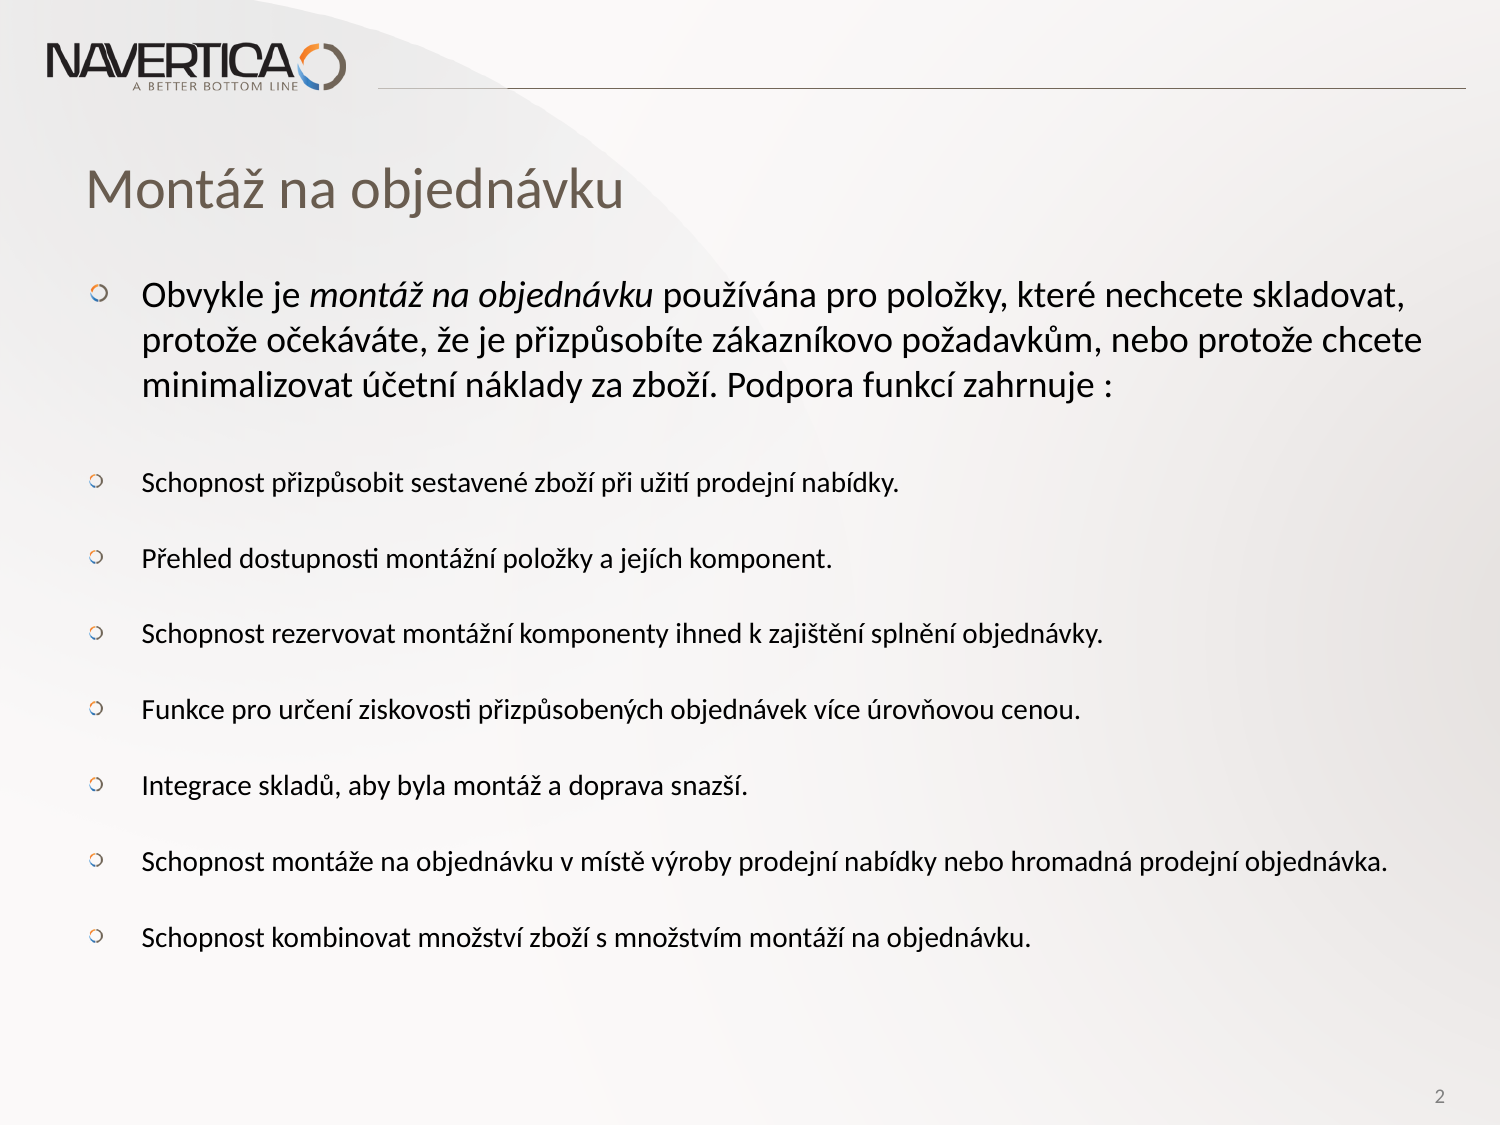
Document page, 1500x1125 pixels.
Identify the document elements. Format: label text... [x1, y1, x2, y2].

picture [85, 925, 106, 946]
picture [0, 0, 1500, 1125]
list Obvykle je montáž na objednávku používána pro položky, které nechcete skladovat, protože očekáváte, že je přizpůsobíte zákazníkovo požadavkům, nebo protože chcete minimalizovat účetní náklady za zboží. Podpora funkcí zahrnuje : Schopnost přizpůsobit sestavené zboží při užití prodejní nabídky. Přehled dostupnosti montážní položky a jejích komponent. Schopnost rezervovat montážní komponenty ihned k zajištění splnění objednávky. Funkce pro určení ziskovosti přizpůsobených objednávek více úrovňovou cenou. Integrace skladů, aby byla montáž a doprava snazší. Schopnost montáže na objednávku v místě výroby prodejní nabídky nebo hromadná prodejní objednávka. Schopnost kombinovat množství zboží s množstvím montáží na objednávku. [70, 262, 1462, 1066]
title Montáž na objednávku [70, 137, 1465, 233]
picture [85, 849, 106, 870]
picture [85, 546, 106, 567]
picture [85, 622, 106, 643]
slide_number 2 [1110, 1065, 1461, 1125]
picture [85, 773, 106, 795]
picture [85, 697, 106, 719]
picture [85, 470, 106, 491]
picture [85, 279, 112, 306]
